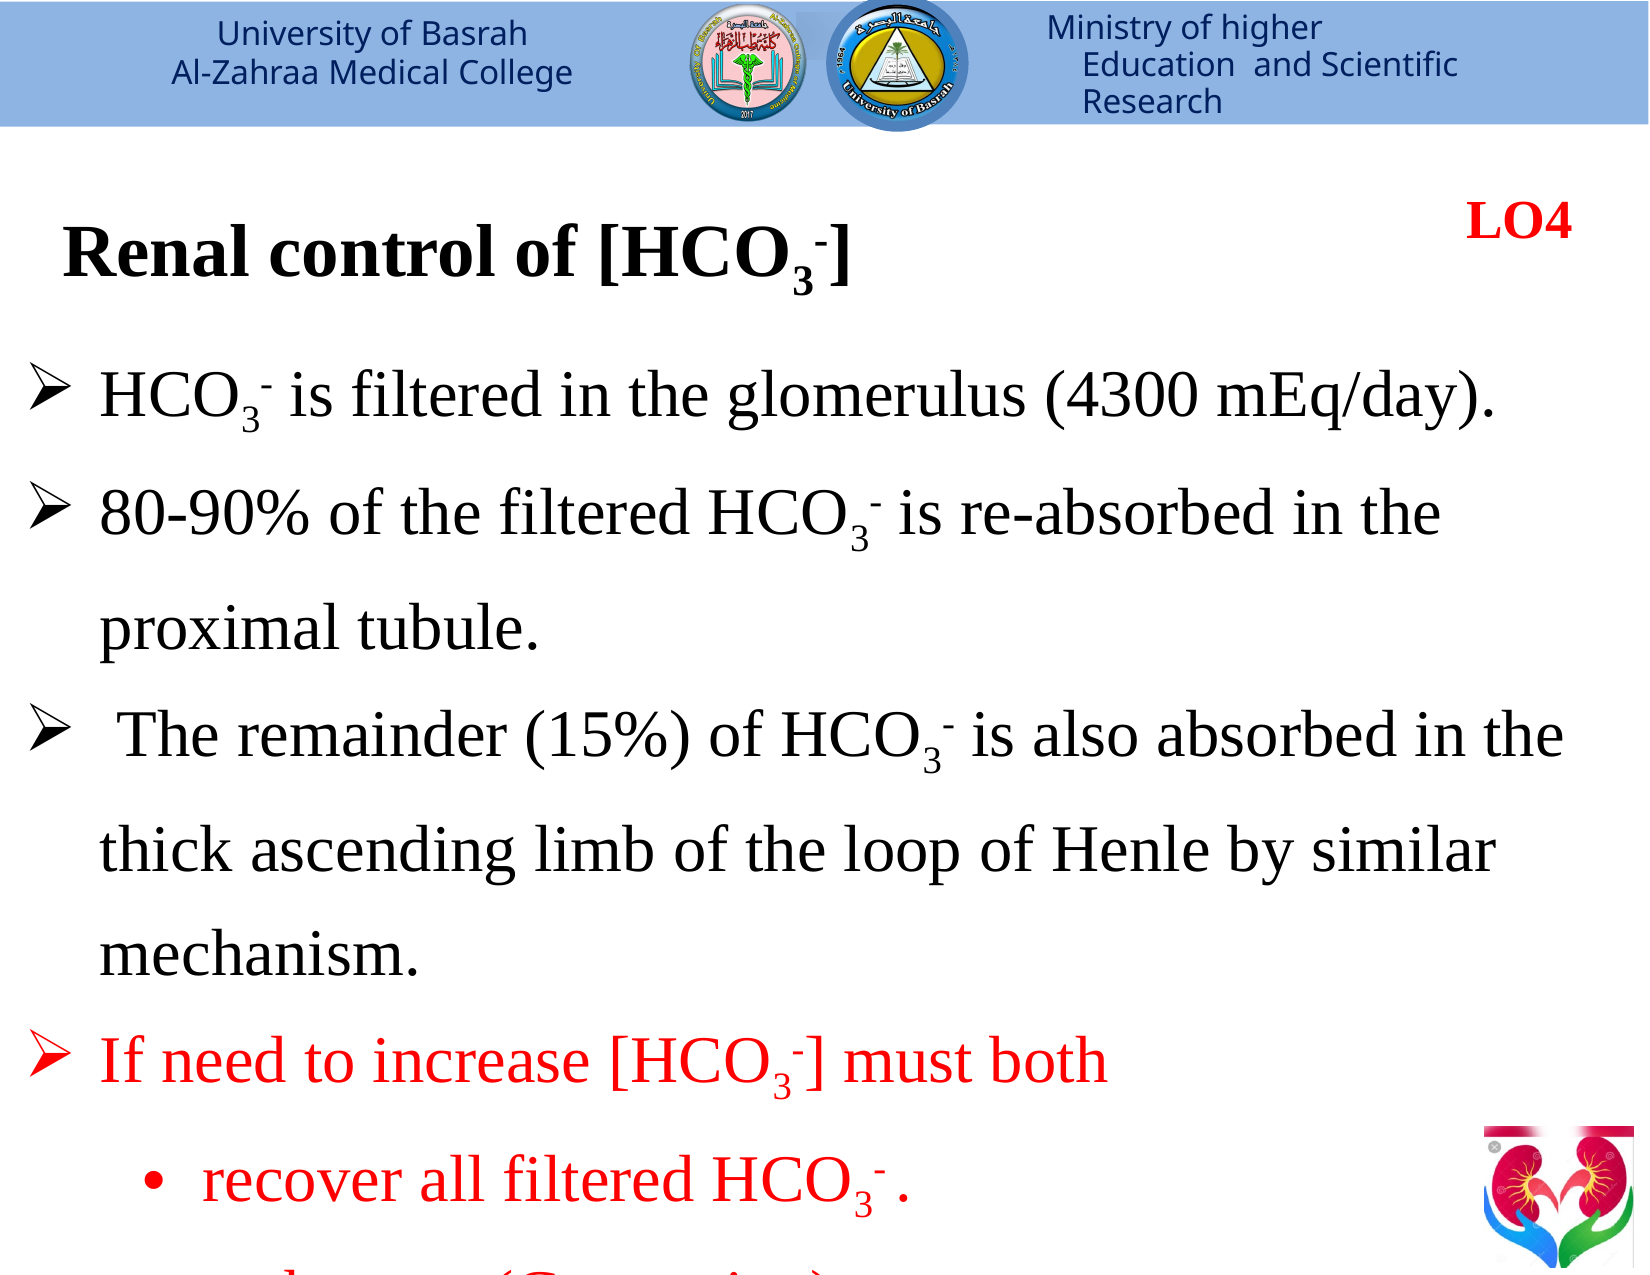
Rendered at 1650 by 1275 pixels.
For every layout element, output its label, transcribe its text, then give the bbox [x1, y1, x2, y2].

text_box HCO3- is filtered in the glomerulus (4300 mEq/day). 80-90% of the filtered HCO3- is re-absorbed in the proximal tubule. The remainder (15%) of HCO3- is also absorbed in the thick ascending limb of the loop of Henle by similar mechanism. If need to increase [HCO3-] must both recover all filtered HCO3- . make new (Generation). [10, 314, 1589, 1275]
text_box LO4 [1451, 175, 1589, 257]
text_box Renal control of [HCO3-] [62, 201, 893, 314]
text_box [806, 0, 1649, 127]
picture [1484, 1126, 1634, 1268]
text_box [0, 0, 688, 127]
picture [688, 2, 808, 123]
